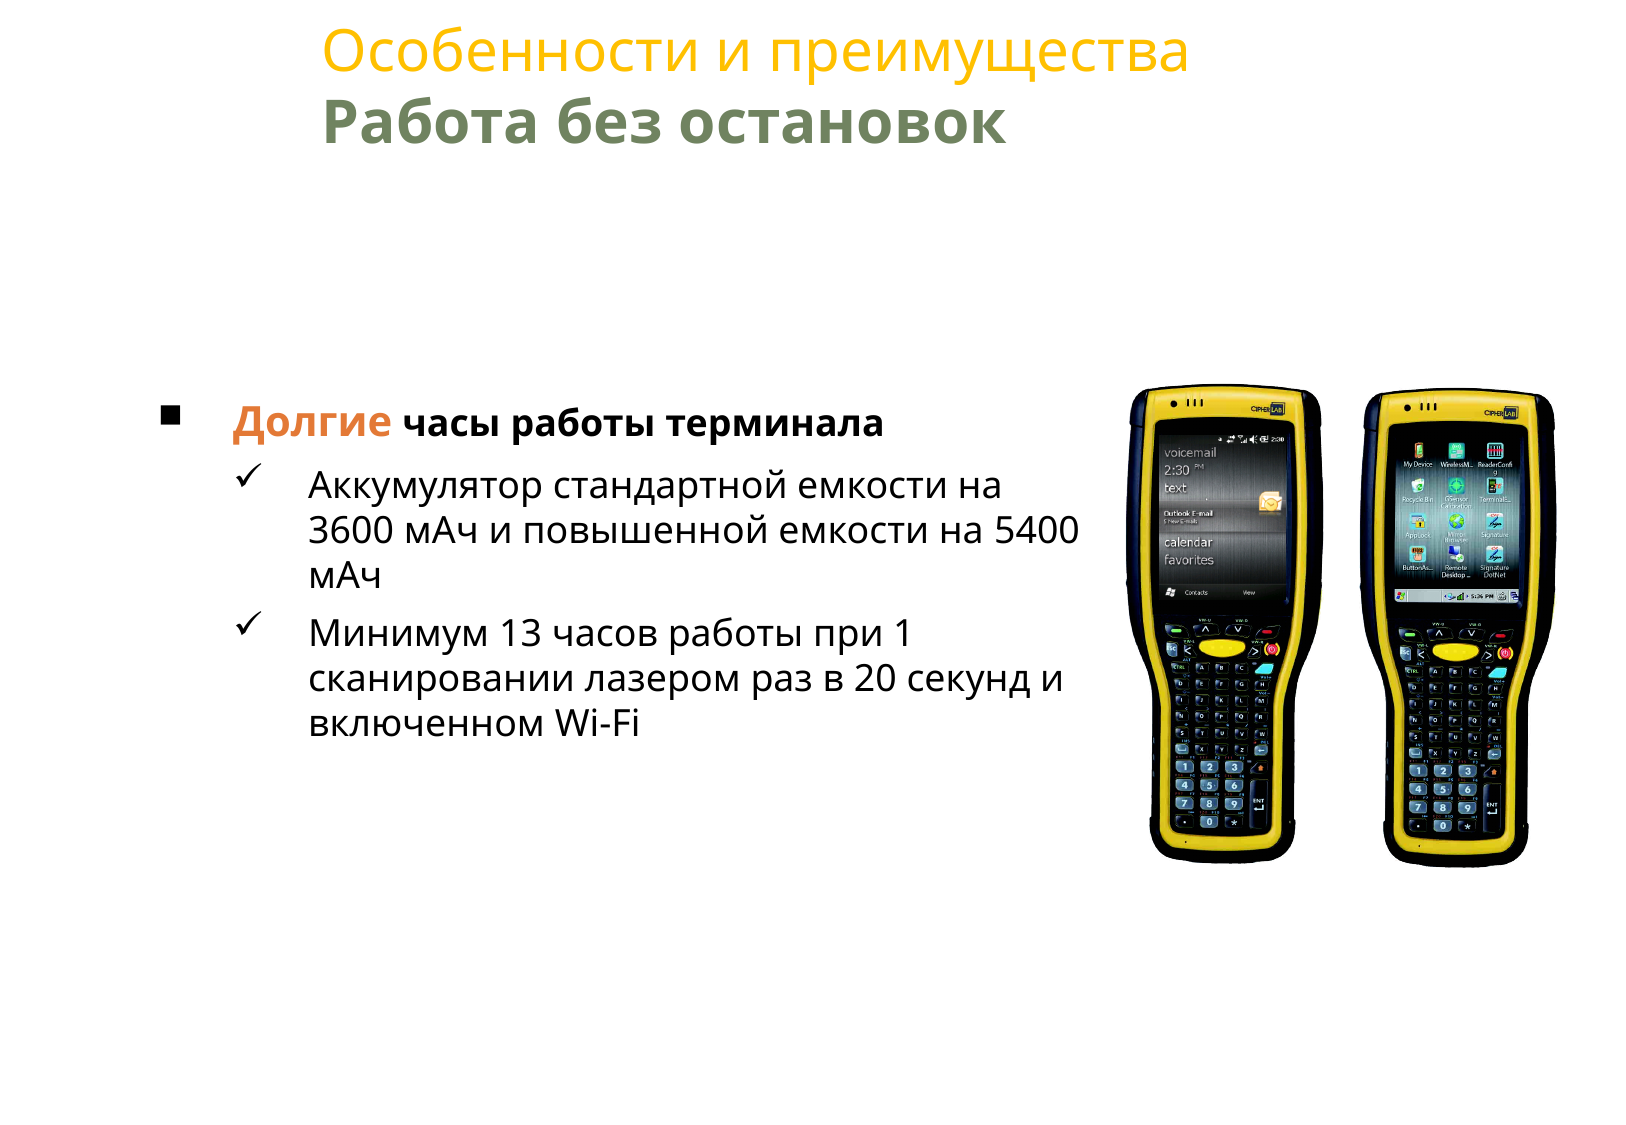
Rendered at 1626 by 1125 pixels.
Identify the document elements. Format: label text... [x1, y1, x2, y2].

text_box Особенности и преимущества Работа без остановок [306, 0, 1625, 169]
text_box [1053, 354, 1392, 894]
text_box Долгие часы работы терминала Аккумулятор стандартной емкости на 3600 мAч и повышенной емкости на 5400 мАч Минимум 13 часов работы при 1 сканировании лазером раз в 20 секунд и включенном Wi-Fi [143, 387, 1048, 809]
picture [1287, 358, 1625, 898]
